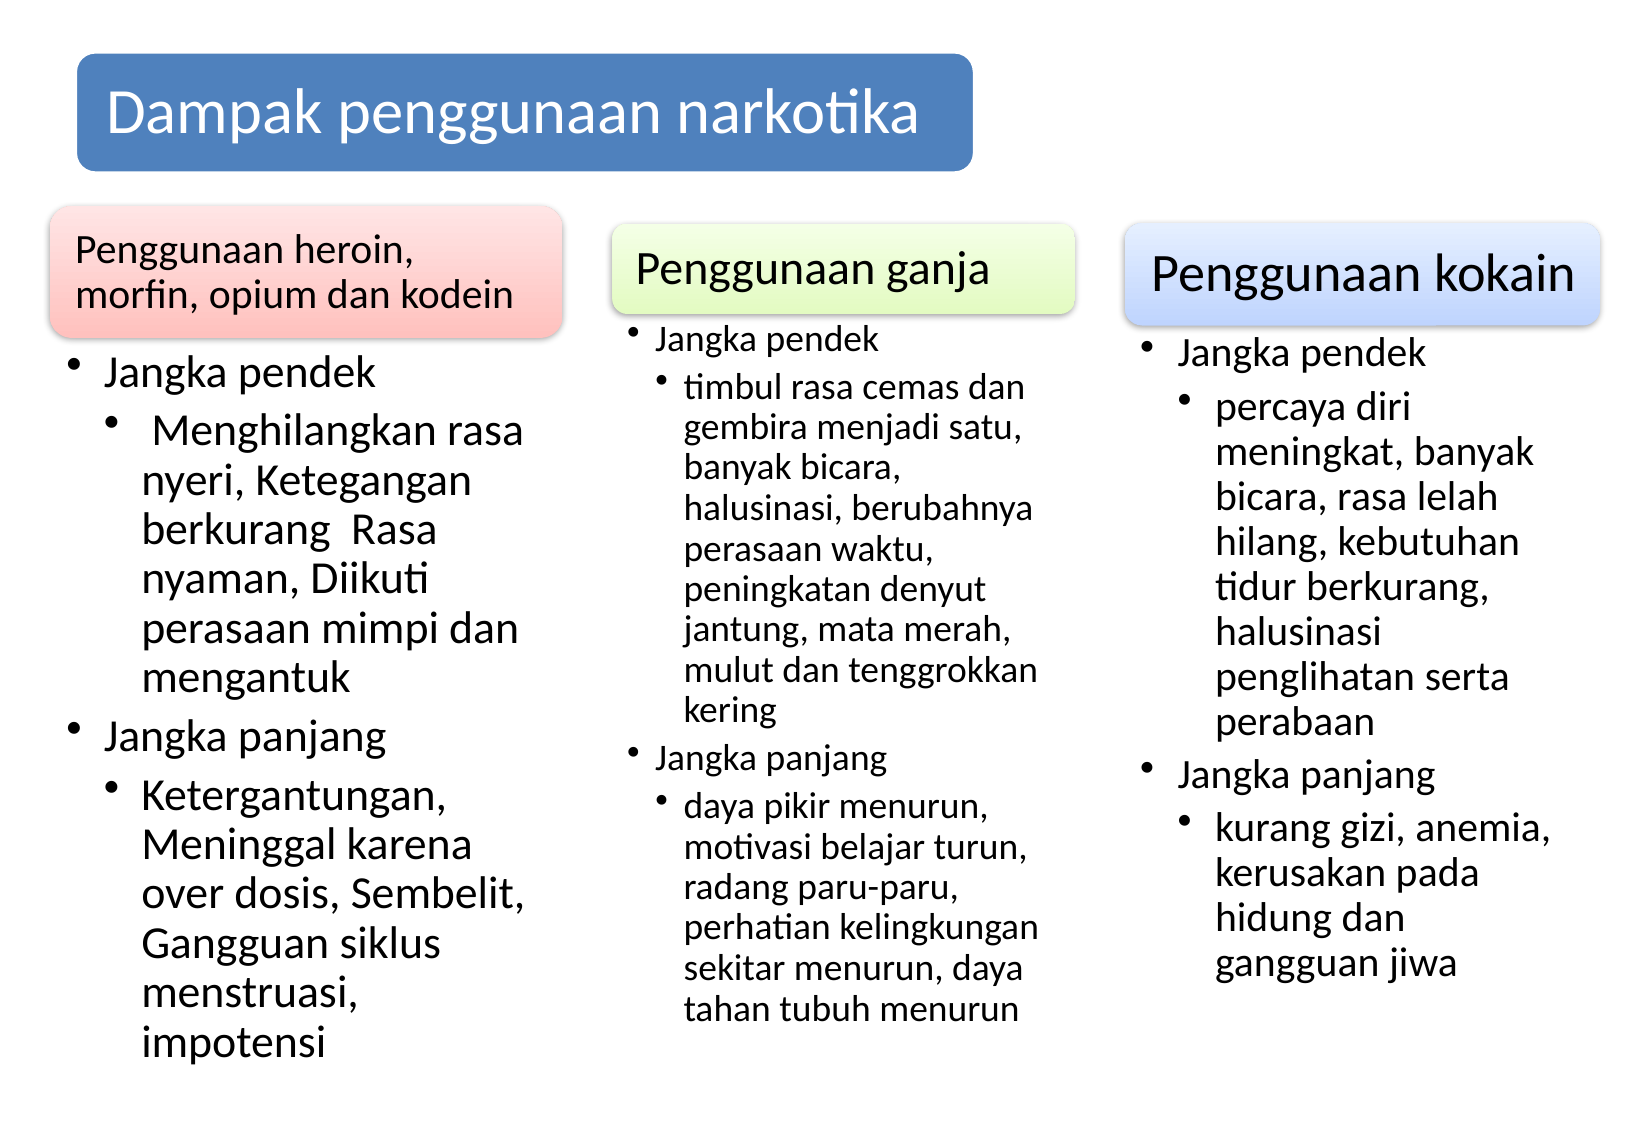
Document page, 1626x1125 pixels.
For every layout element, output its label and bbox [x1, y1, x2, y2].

text_box [612, 187, 1076, 1101]
text_box [49, 187, 563, 1125]
text_box [74, 37, 976, 188]
text_box [1124, 212, 1601, 1026]
